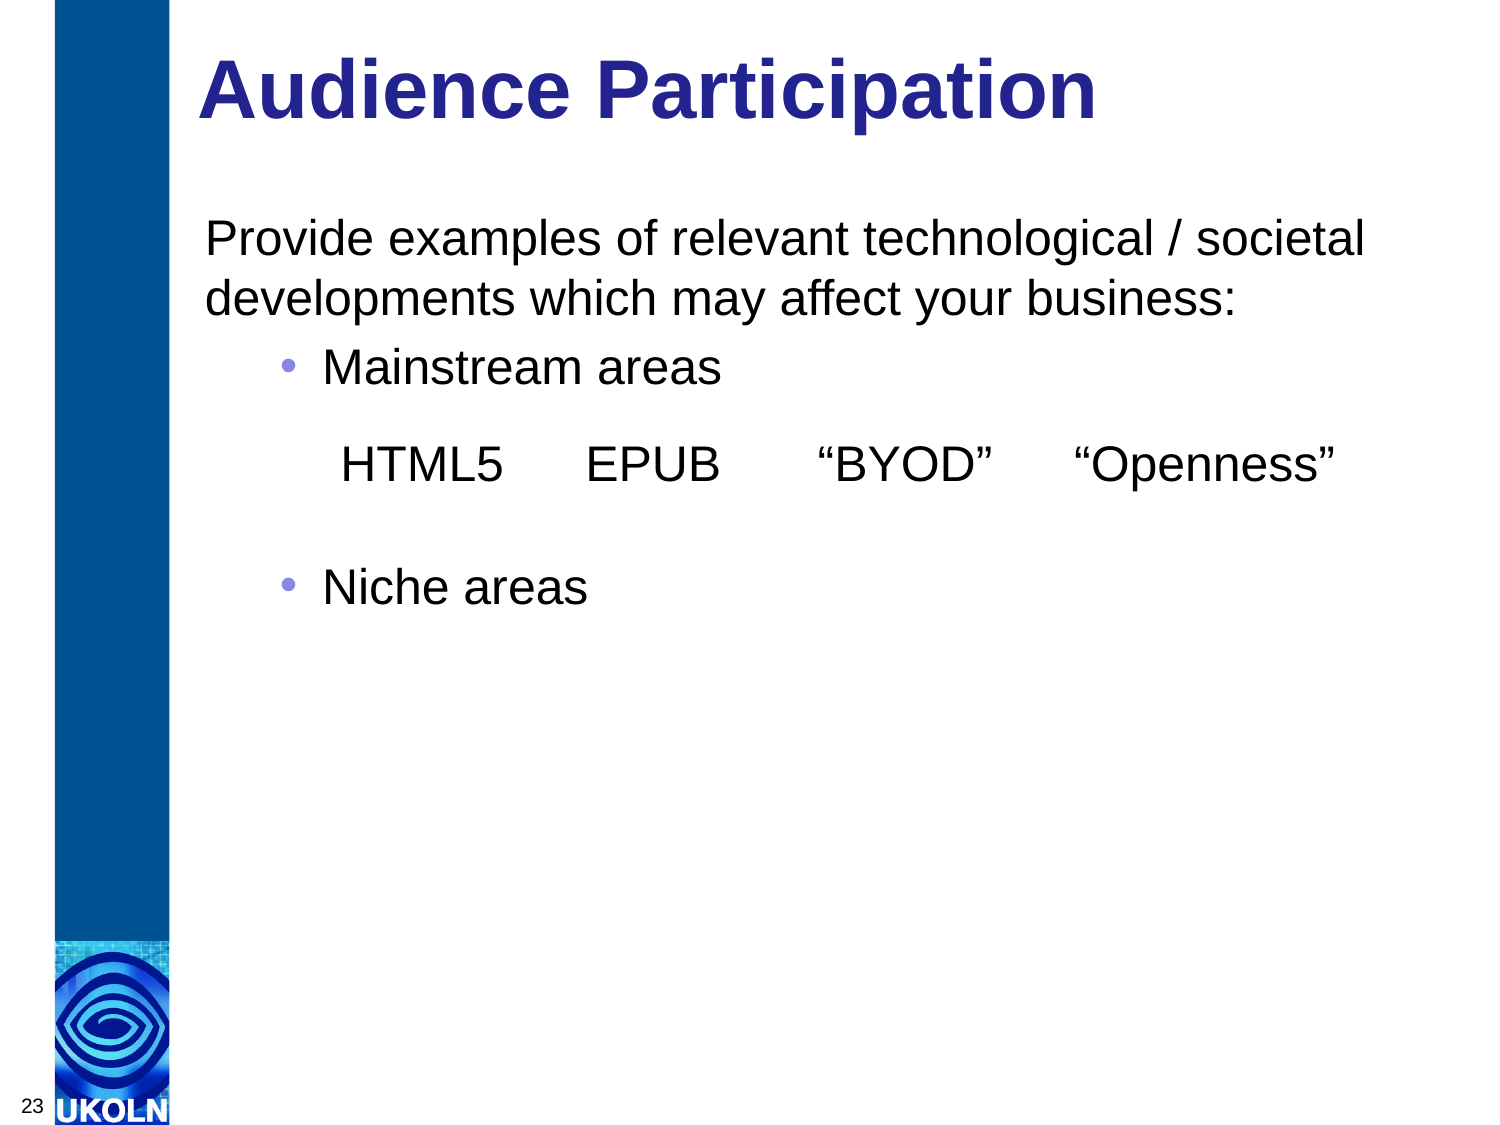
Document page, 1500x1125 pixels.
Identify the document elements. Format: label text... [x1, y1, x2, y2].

slide_number 23 [0, 1085, 60, 1125]
picture [54, 941, 170, 1125]
list Provide examples of relevant technological / societal developments which may affect your business: Mainstream areas Niche areas [189, 197, 1412, 526]
title Audience Participation [182, 27, 1458, 146]
text_box HTML5 [325, 424, 520, 499]
text_box EPUB [570, 424, 737, 499]
text_box “BYOD” [802, 424, 1008, 499]
text_box “Openness” [1059, 424, 1351, 499]
